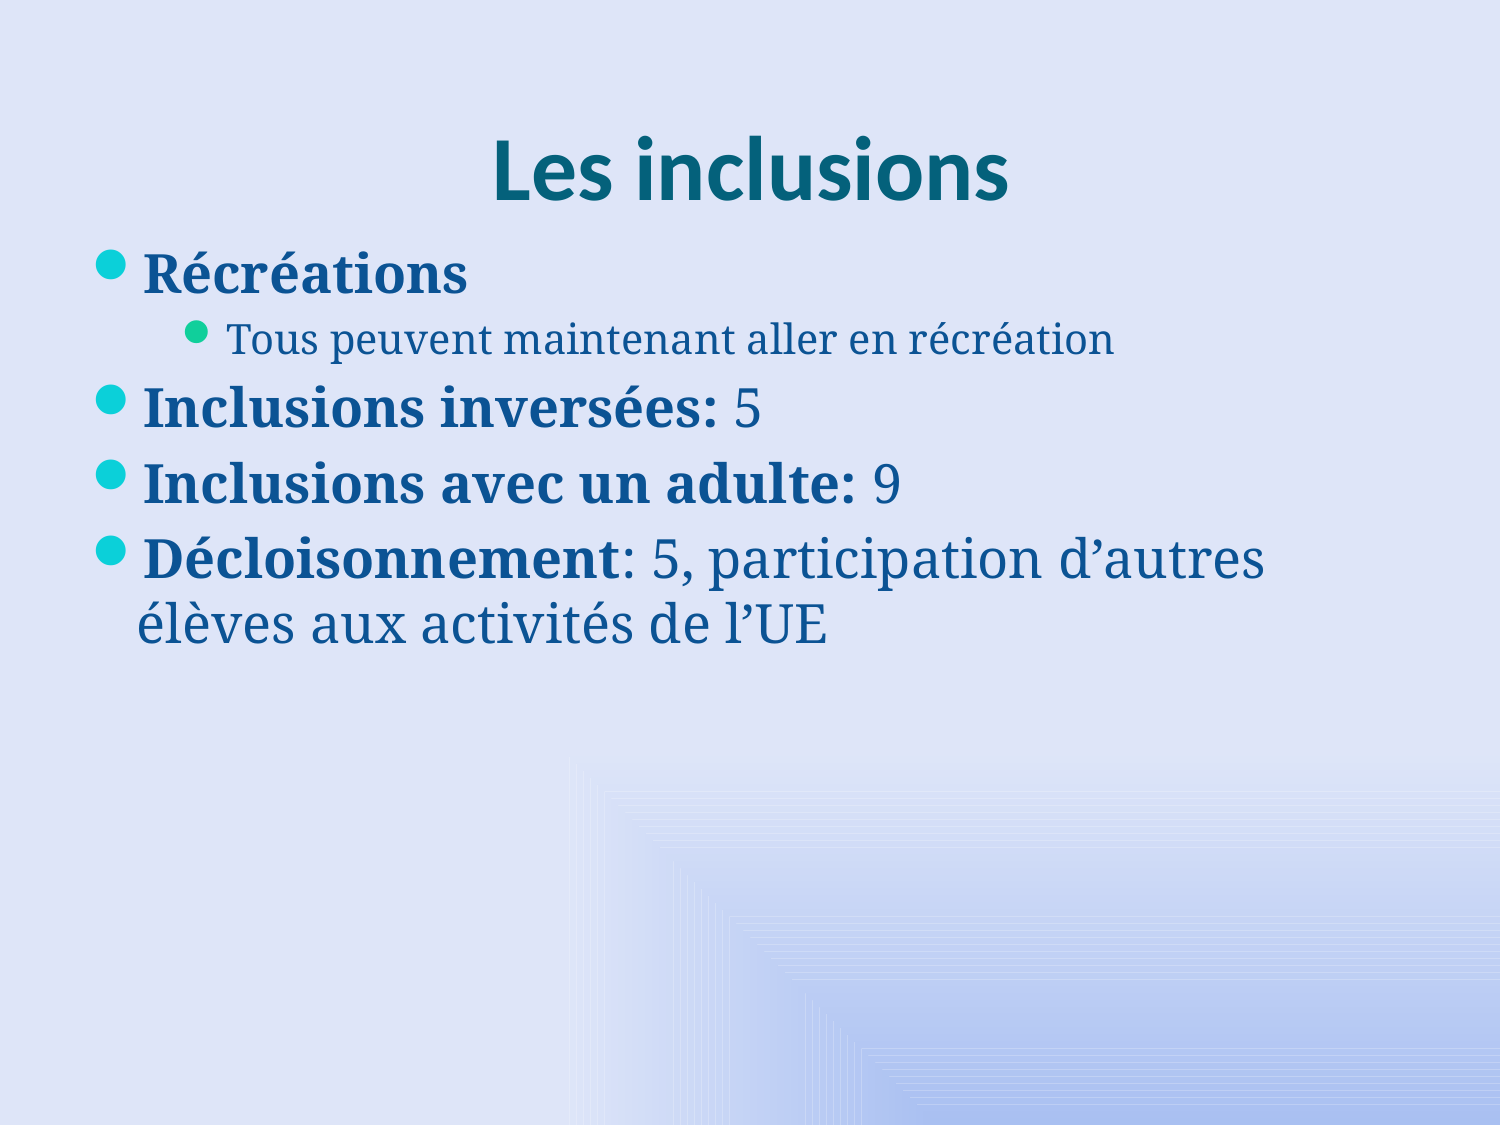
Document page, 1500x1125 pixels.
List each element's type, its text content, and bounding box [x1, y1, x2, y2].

title Les inclusions [76, 30, 1427, 219]
list Récréations Tous peuvent maintenant aller en récréation Inclusions inversées: 5 Inclusions avec un adulte: 9 Décloisonnement: 5, participation d’autres élèves aux activités de l’UE [76, 231, 1427, 952]
